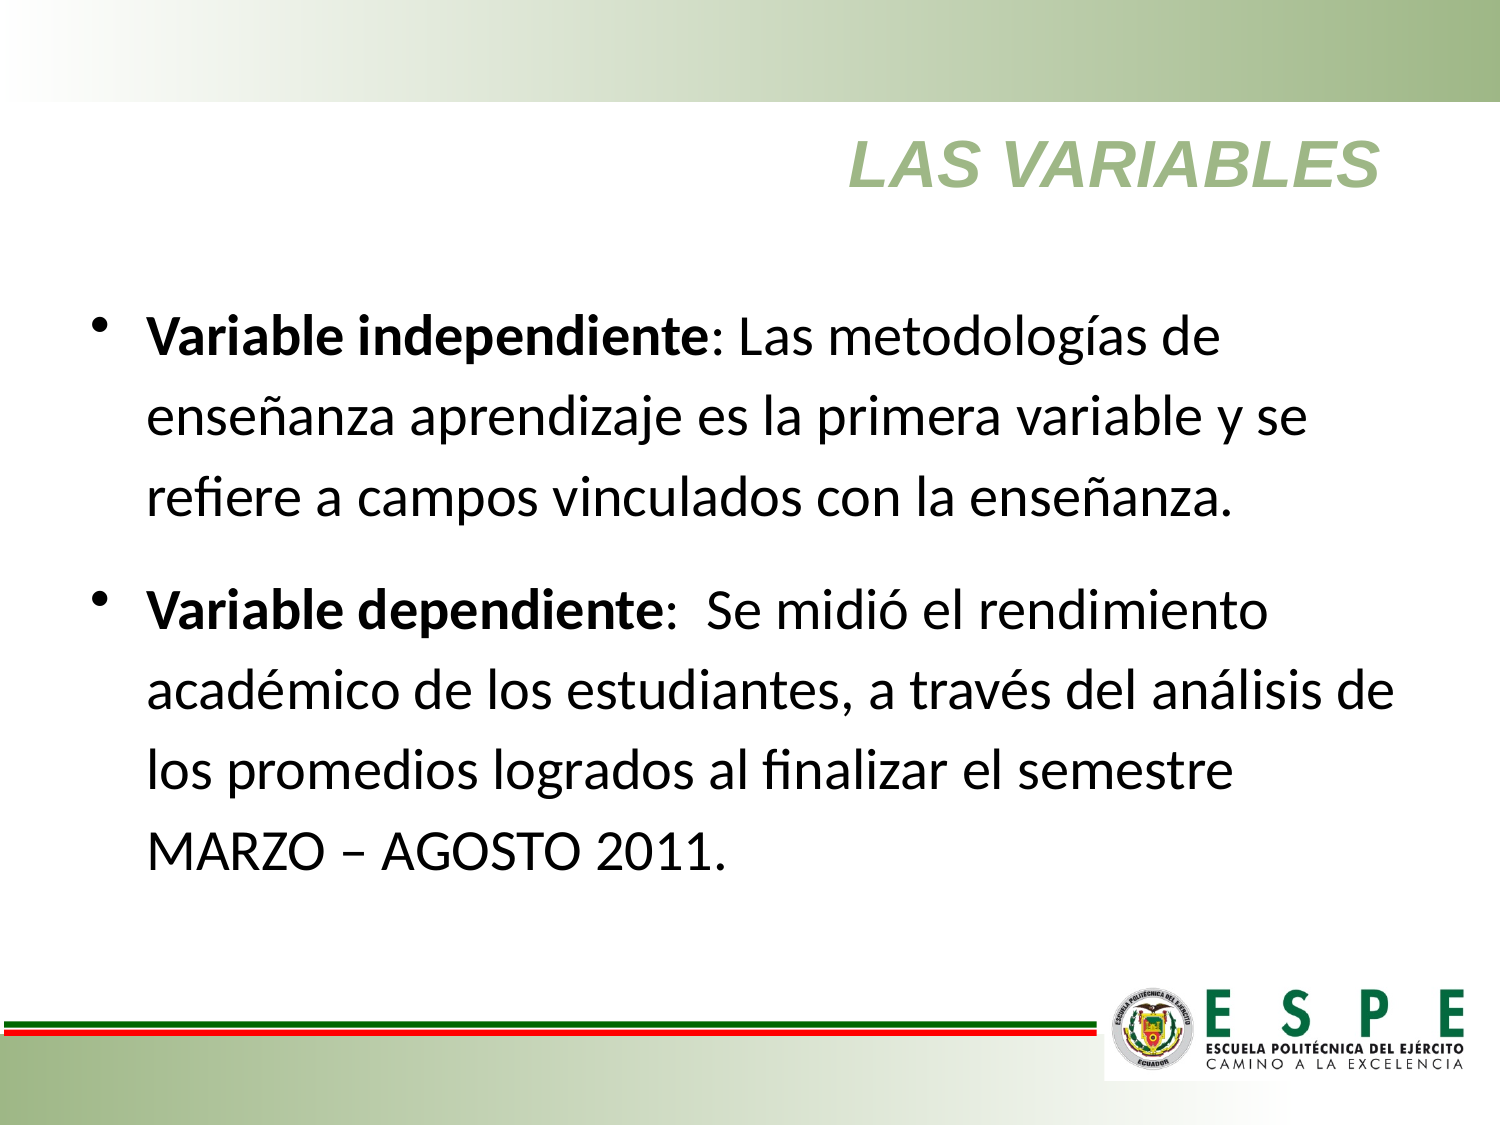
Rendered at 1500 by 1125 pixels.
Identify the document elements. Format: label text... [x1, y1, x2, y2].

title LAS VARIABLES [64, 113, 1415, 302]
list Variable independiente: Las metodologías de enseñanza aprendizaje es la primera variable y se refiere a campos vinculados con la enseñanza. Variable dependiente: Se midió el rendimiento académico de los estudiantes, a través del análisis de los promedios logrados al finalizar el semestre MARZO – AGOSTO 2011. [75, 278, 1425, 953]
picture [1104, 976, 1483, 1081]
